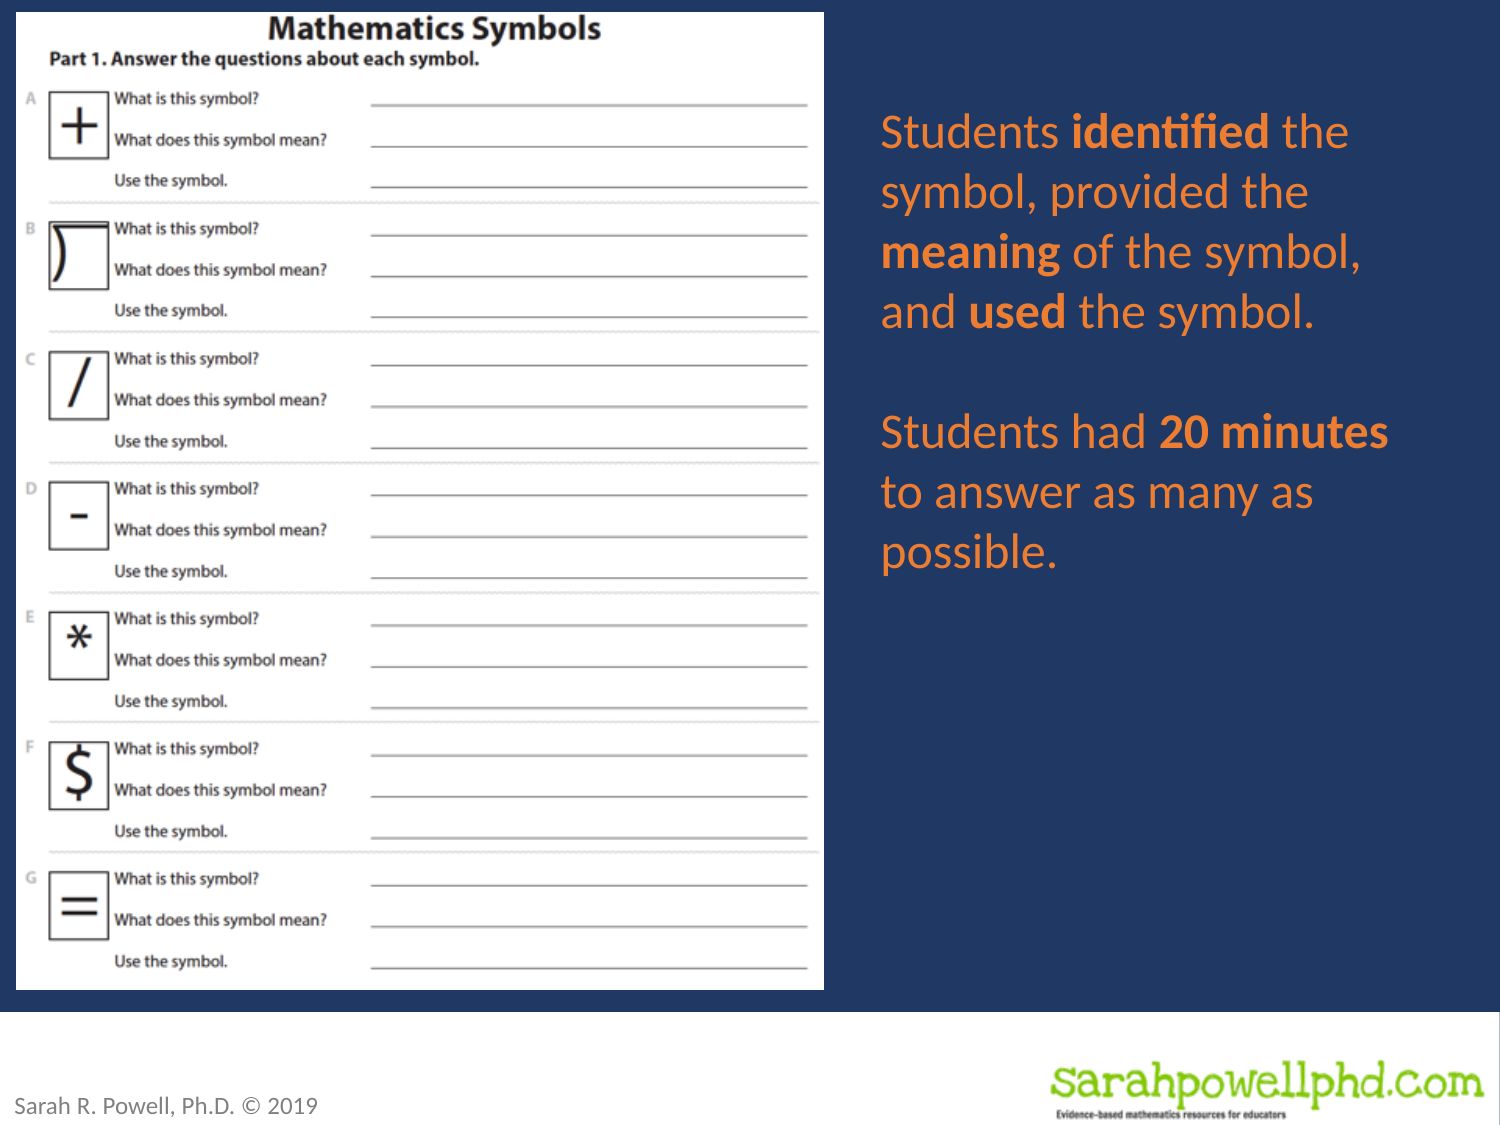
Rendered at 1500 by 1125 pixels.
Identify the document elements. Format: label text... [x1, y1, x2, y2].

picture [15, 12, 824, 990]
picture [1032, 1051, 1499, 1125]
text_box Students identified the symbol, provided the meaning of the symbol, and used the symbol. Students had 20 minutes to answer as many as possible. [865, 91, 1447, 586]
